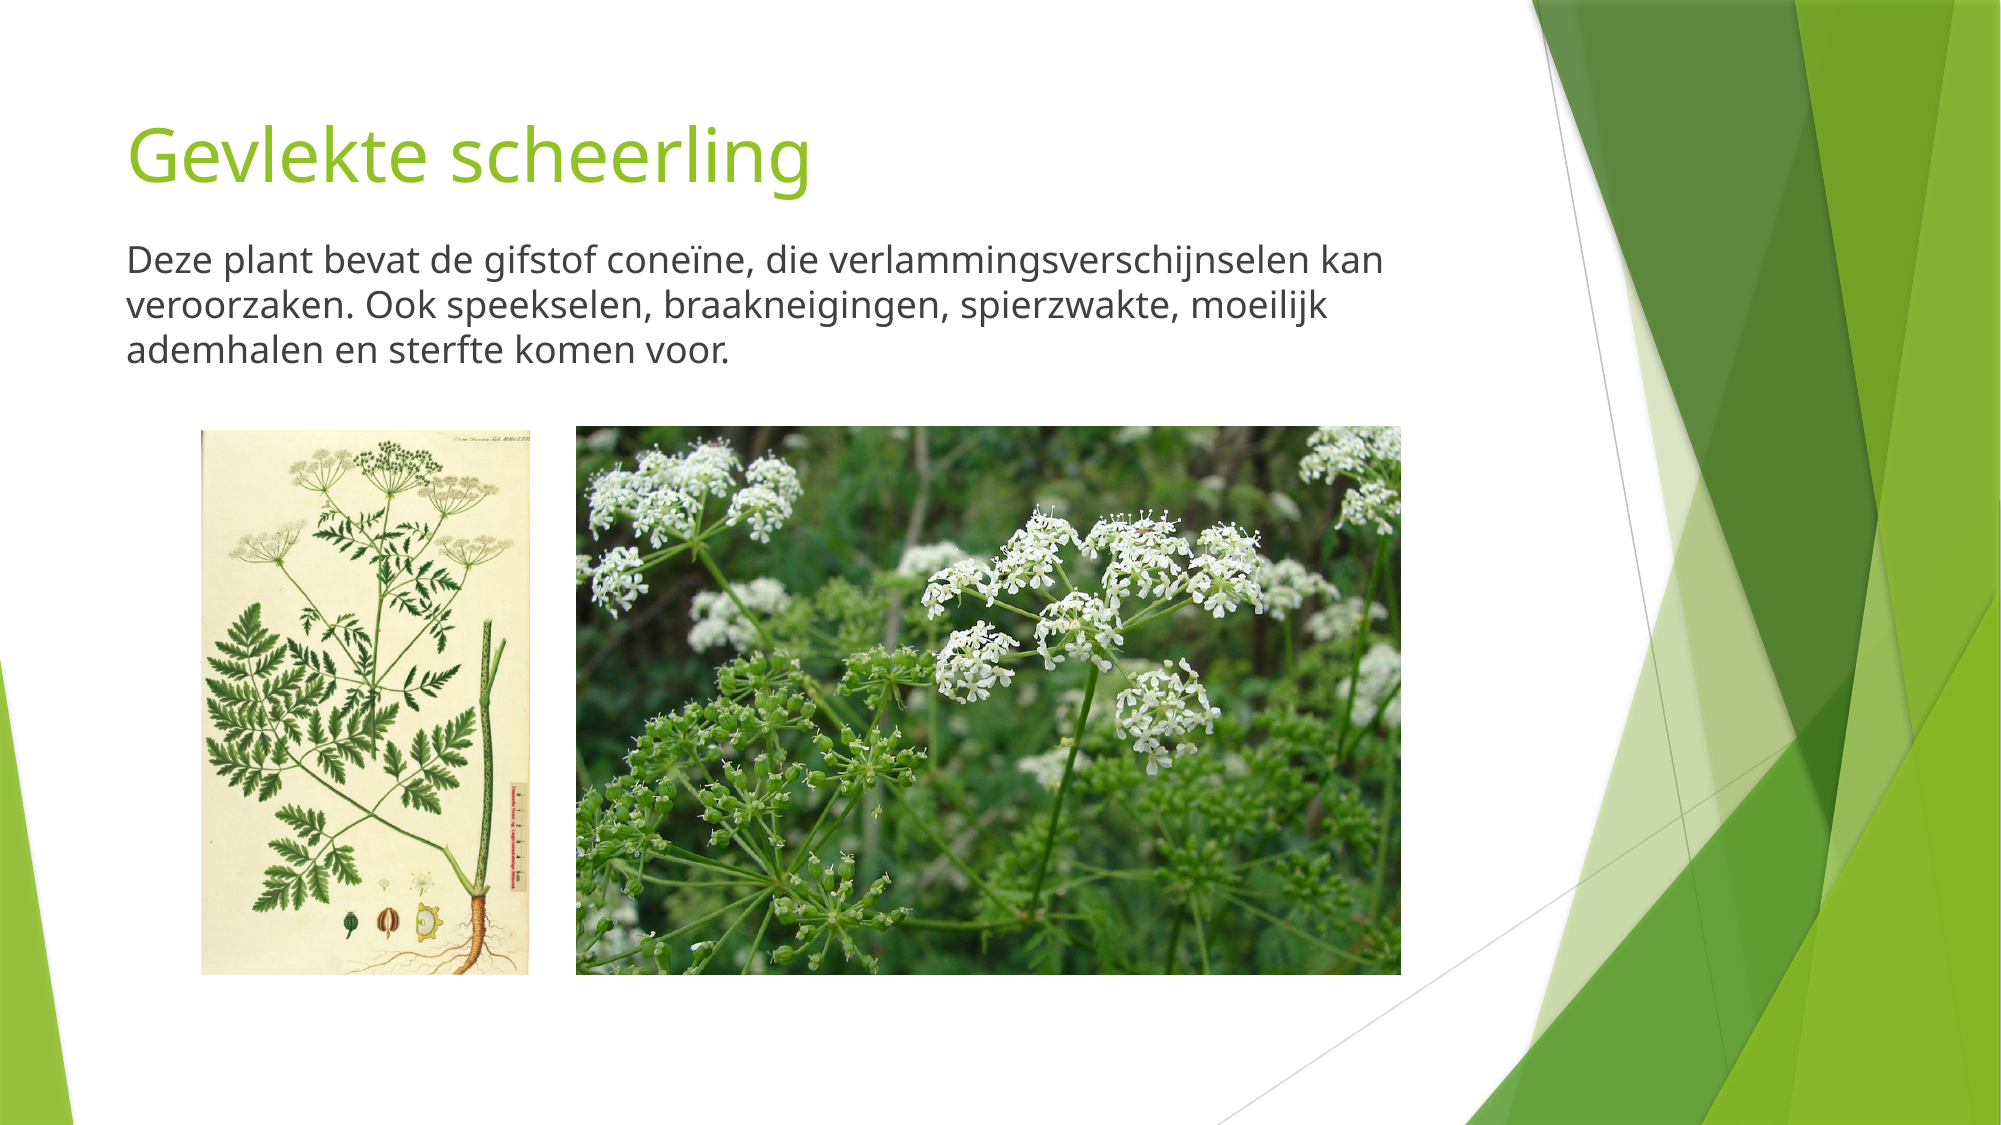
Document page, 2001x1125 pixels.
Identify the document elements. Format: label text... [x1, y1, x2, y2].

picture [201, 429, 530, 975]
title Gevlekte scheerling [111, 99, 1522, 228]
picture [576, 426, 1402, 975]
list Deze plant bevat de gifstof coneïne, die verlammingsverschijnselen kan veroorzaken. Ook speekselen, braakneigingen, spierzwakte, moeilijk ademhalen en sterfte komen voor. [111, 228, 1522, 865]
